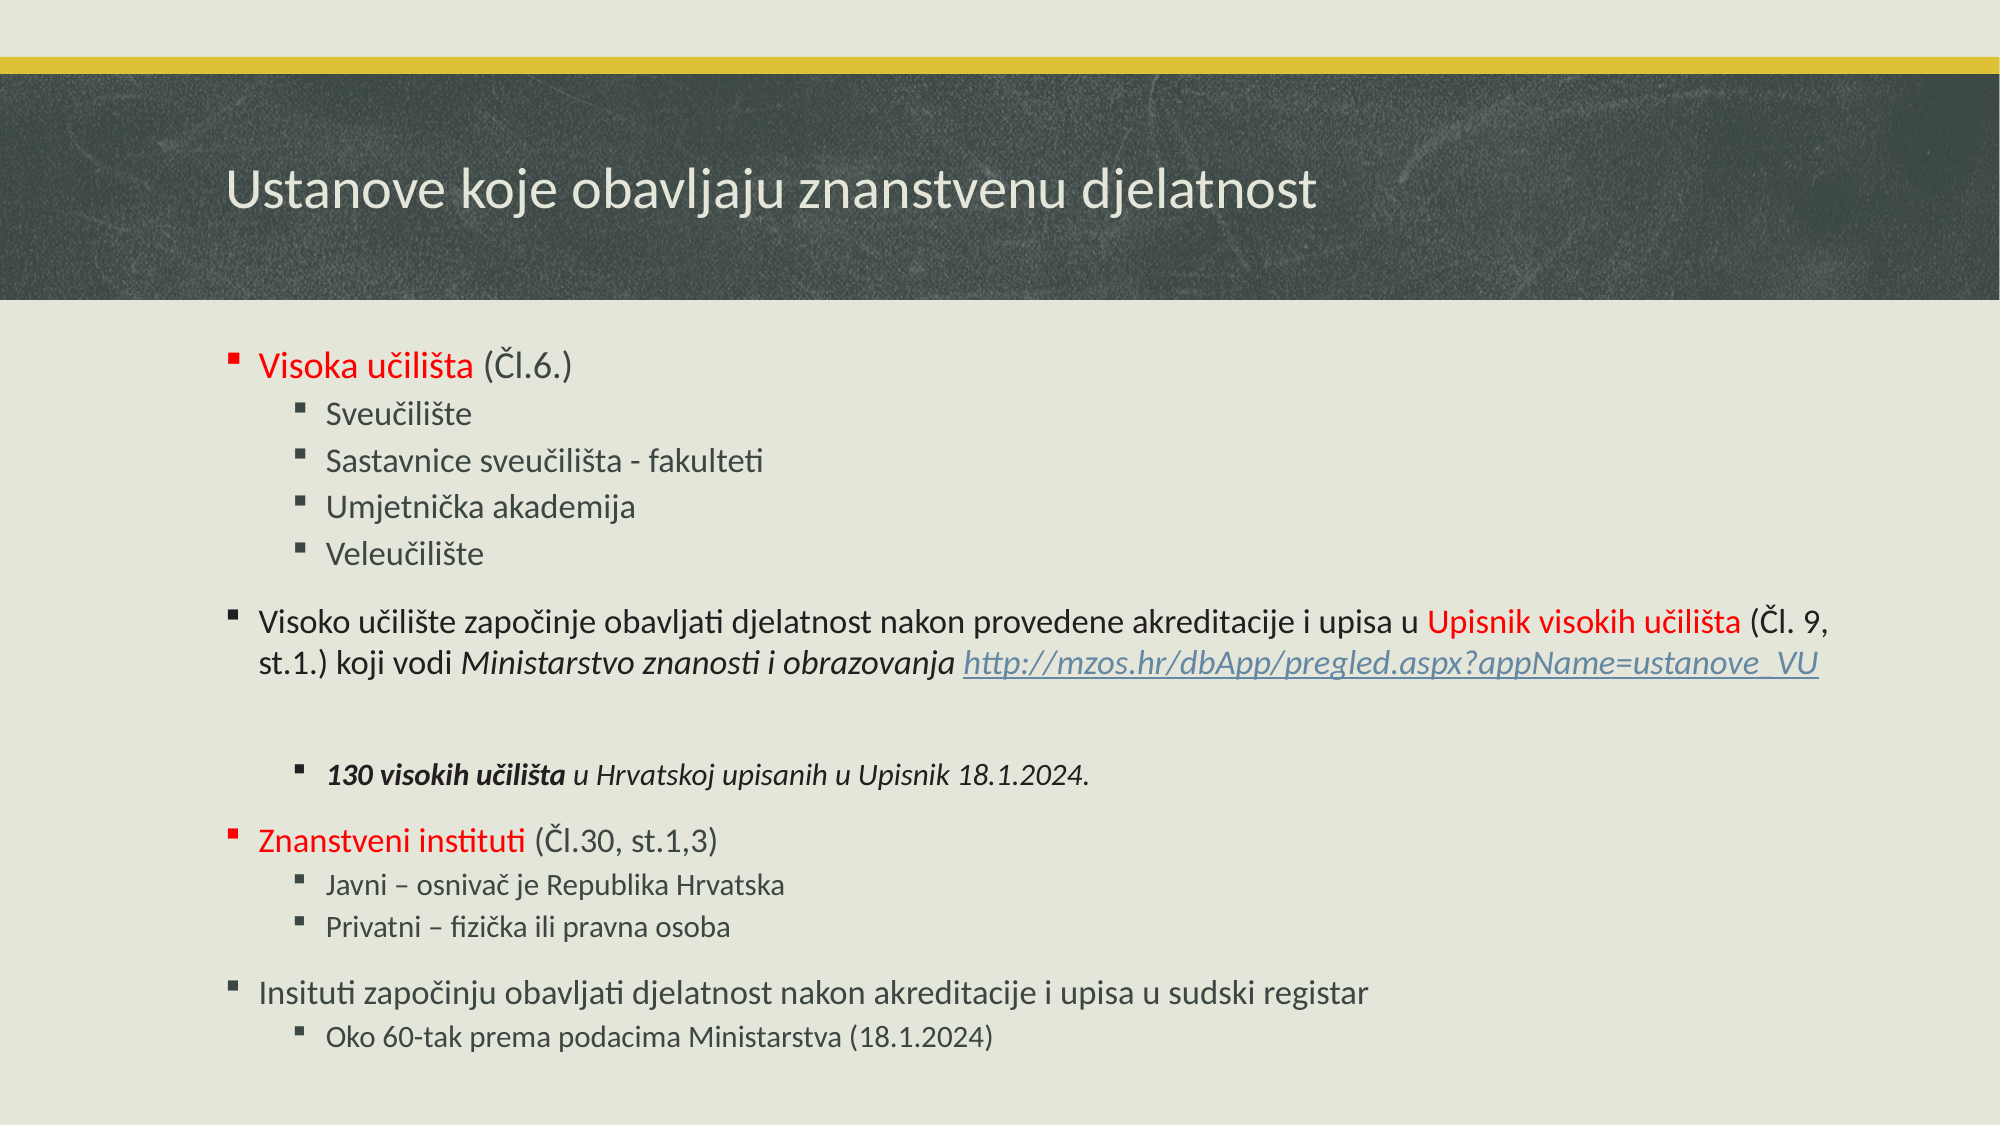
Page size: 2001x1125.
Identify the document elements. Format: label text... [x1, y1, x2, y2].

list Visoka učilišta (Čl.6.) Sveučilište Sastavnice sveučilišta - fakulteti Umjetnička akademija Veleučilište Visoko učilište započinje obavljati djelatnost nakon provedene akreditacije i upisa u Upisnik visokih učilišta (Čl. 9, st.1.) koji vodi Ministarstvo znanosti i obrazovanja http://mzos.hr/dbApp/pregled.aspx?appName=ustanove_VU 130 visokih učilišta u Hrvatskoj upisanih u Upisnik 18.1.2024. Znanstveni instituti (Čl.30, st.1,3) Javni – osnivač je Republika Hrvatska Privatni – fizička ili pravna osoba Insituti započinju obavljati djelatnost nakon akreditacije i upisa u sudski registar Oko 60-tak prema podacima Ministarstva (18.1.2024) [210, 332, 1861, 1107]
title Ustanove koje obavljaju znanstvenu djelatnost [210, 76, 1790, 300]
picture [0, 74, 2000, 300]
